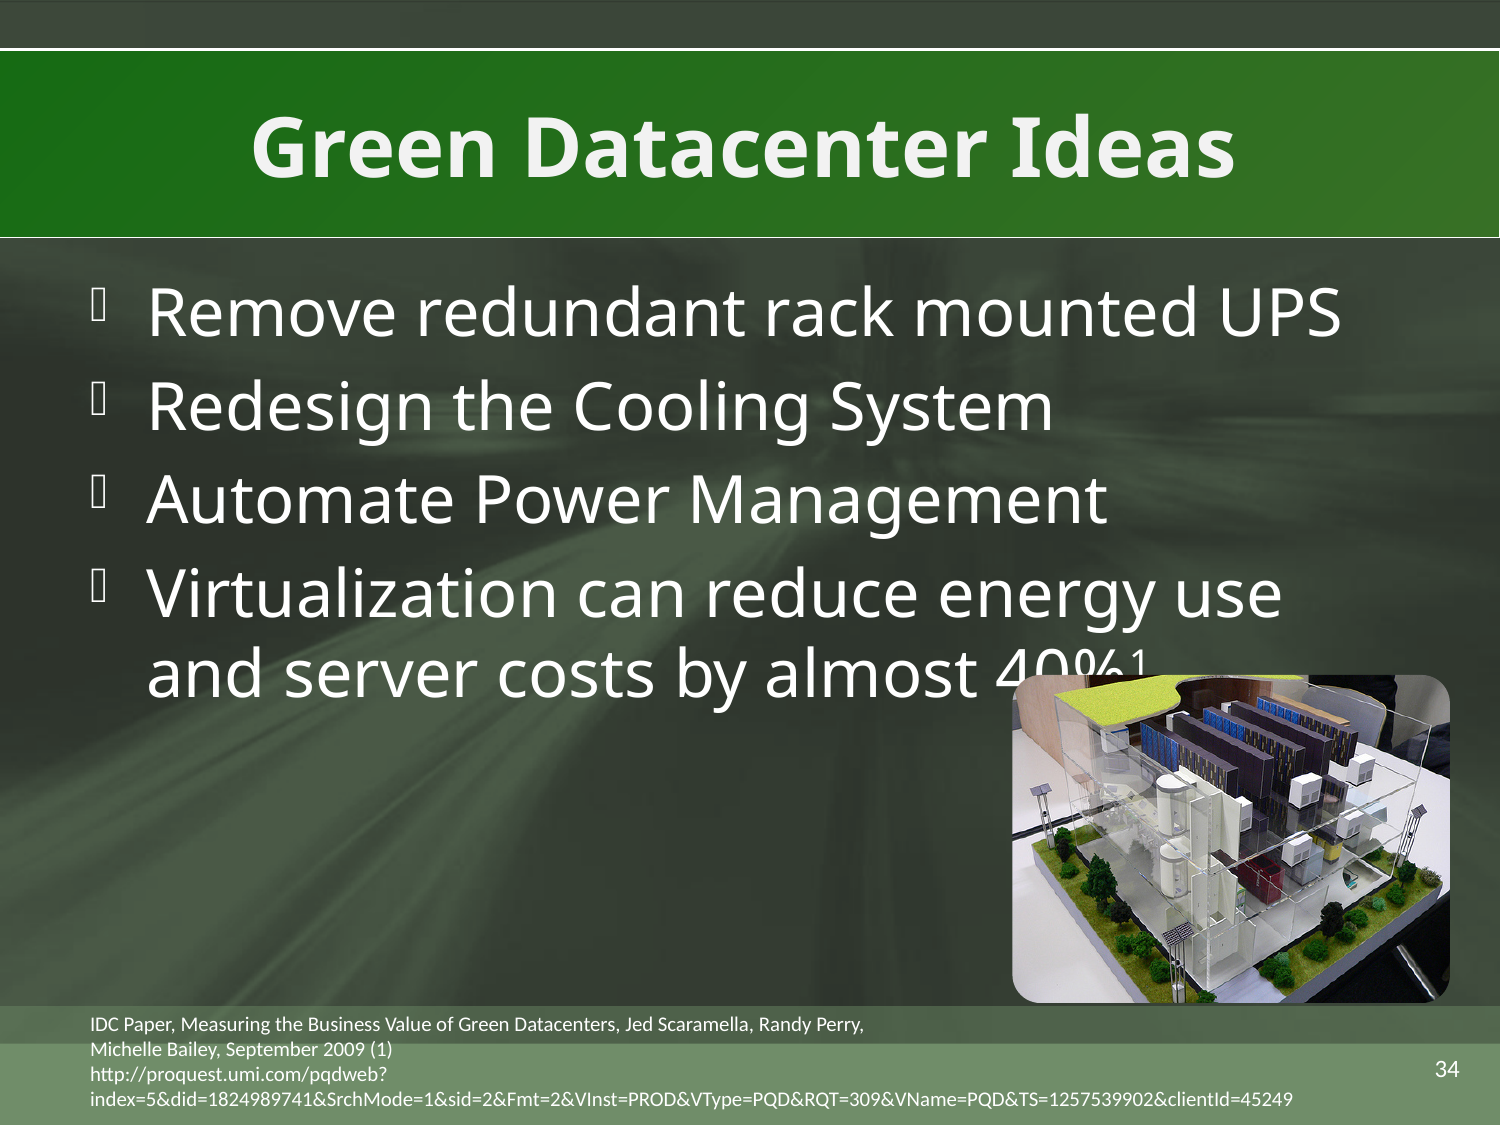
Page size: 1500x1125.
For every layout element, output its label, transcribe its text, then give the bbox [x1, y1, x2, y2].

slide_number 33 [1125, 1037, 1475, 1098]
picture [1012, 674, 1451, 1004]
footer IDC Paper, Measuring the Business Value of Green Datacenters, Jed Scaramella, Randy Perry, Michelle Bailey, September 2009 (1) http://proquest.umi.com/pqdweb?index=5&did=1824989741&SrchMode=1&sid=2&Fmt=2&VInst=PROD&VType=PQD&RQT=309&VName=PQD&TS=1257539902&clientId=45249 [75, 1042, 1388, 1103]
title Green Datacenter Ideas [0, 50, 1500, 238]
list Remove redundant rack mounted UPS Redesign the Cooling System Automate Power Management Virtualization can reduce energy use and server costs by almost 40%1 [75, 262, 1438, 1005]
